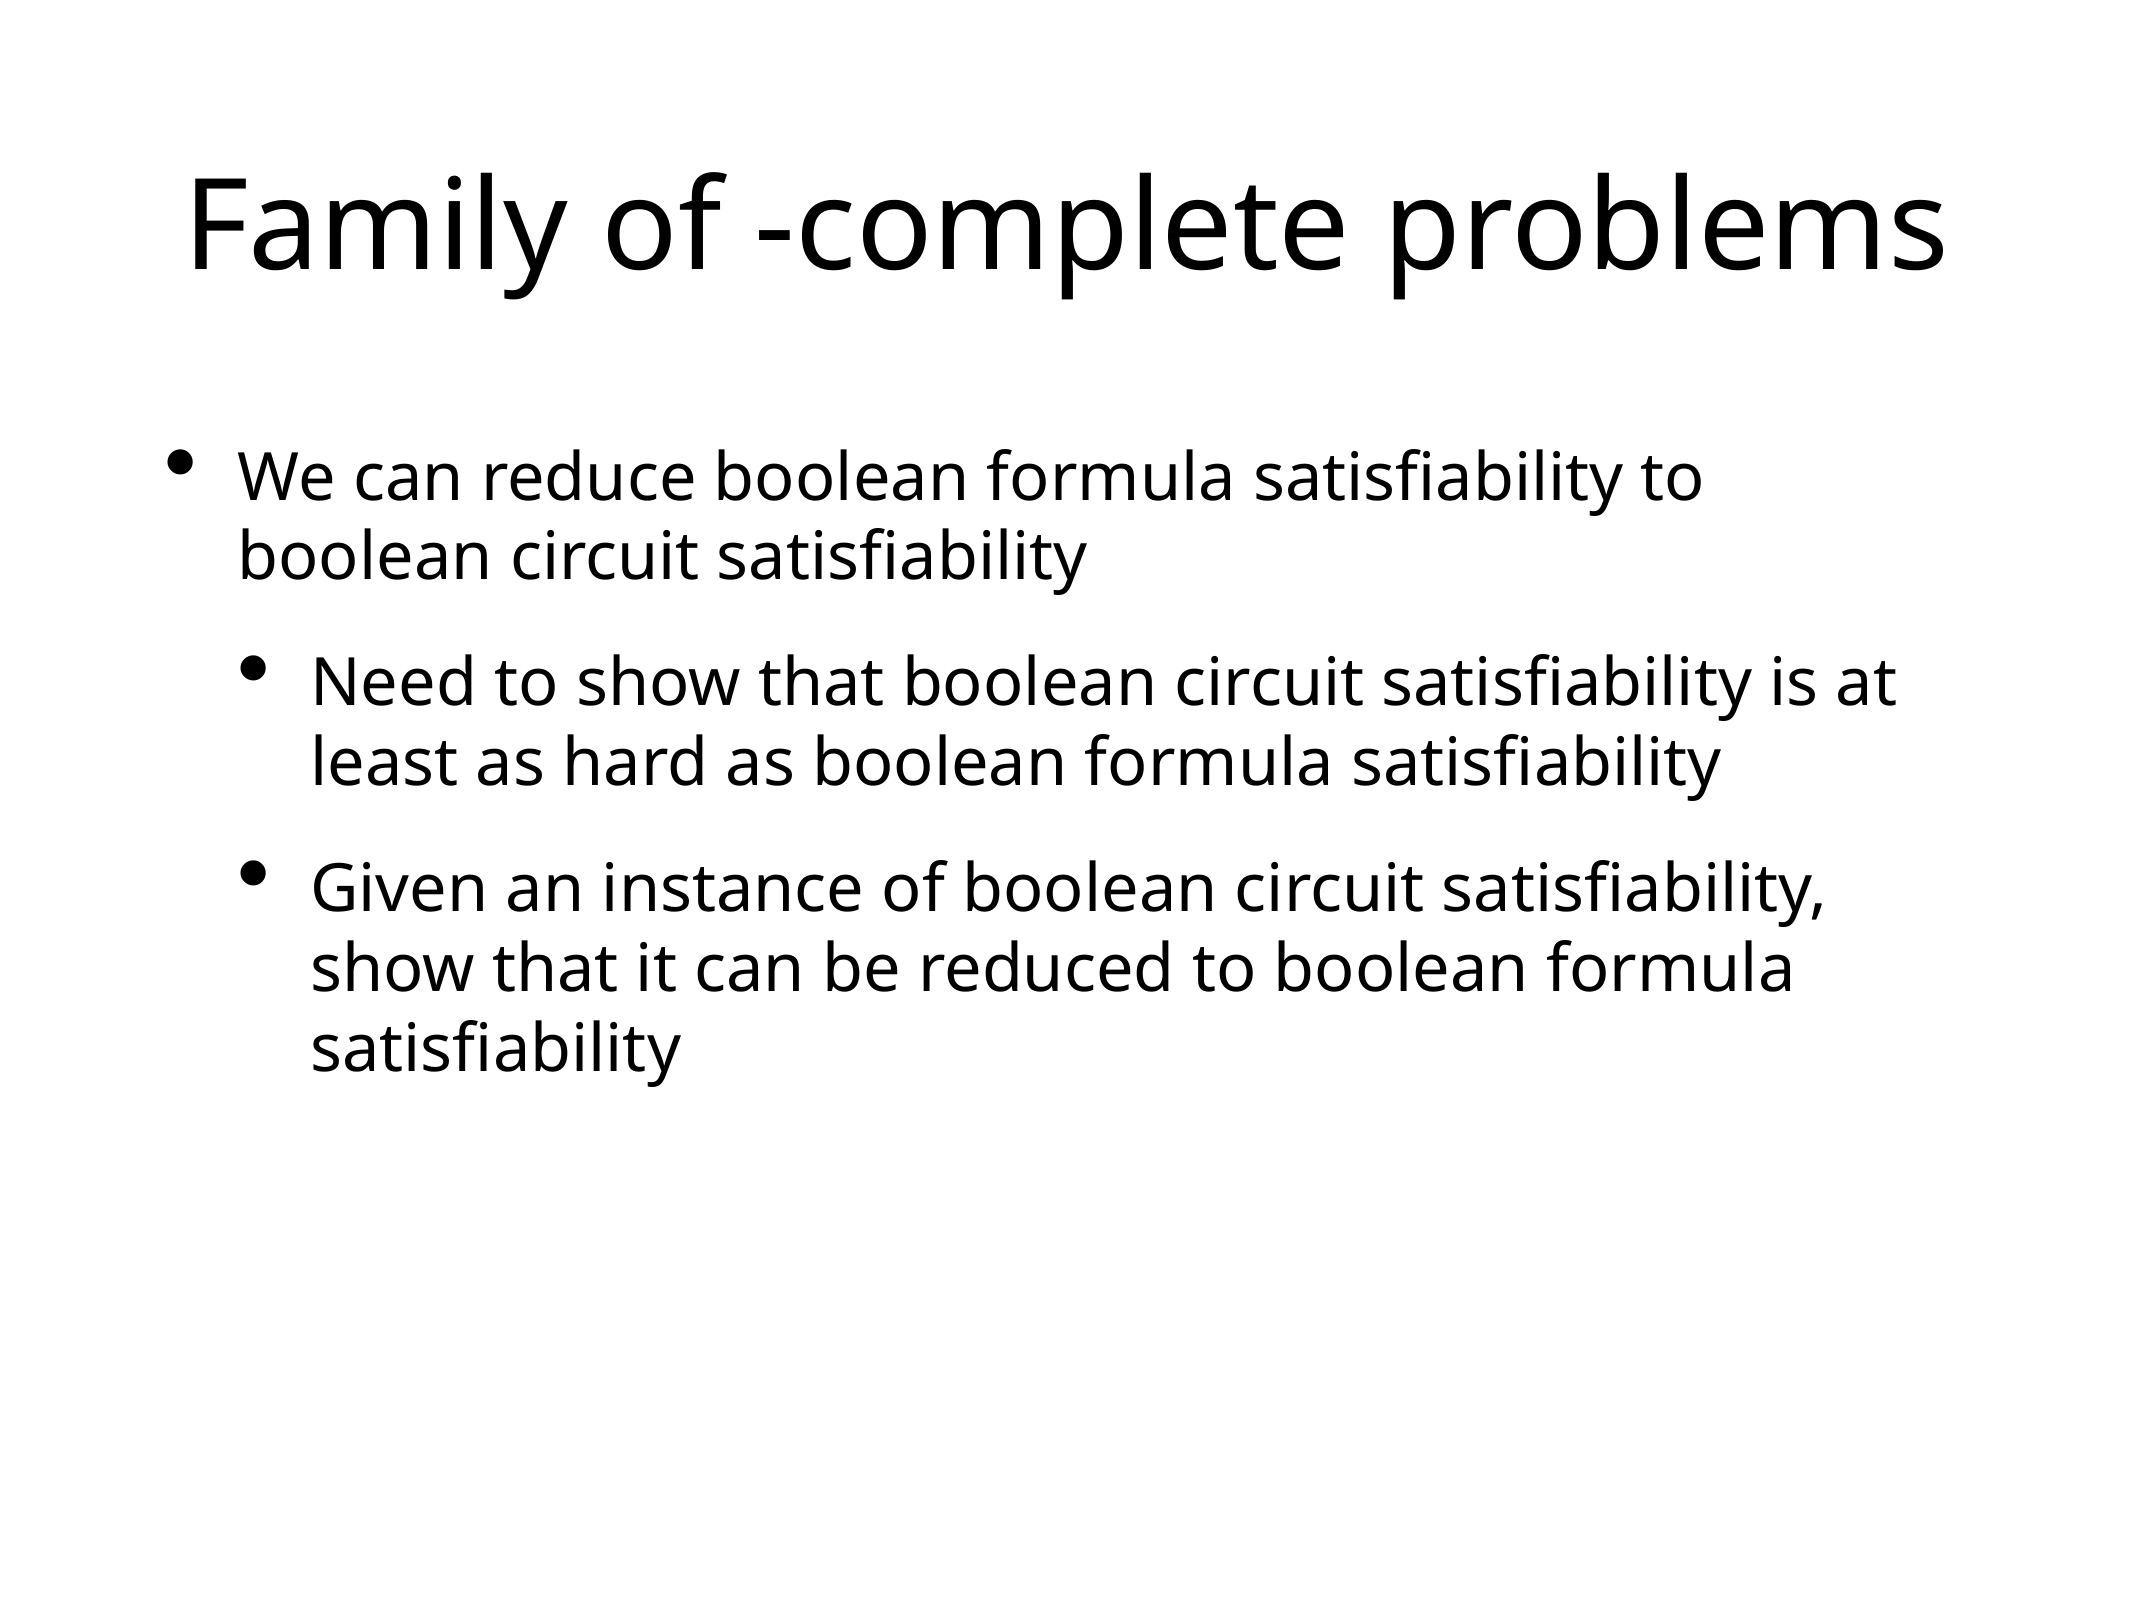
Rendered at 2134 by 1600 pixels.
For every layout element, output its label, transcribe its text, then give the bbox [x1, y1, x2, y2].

title Family of -complete problems [155, 41, 1978, 397]
list We can reduce boolean formula satisfiability to boolean circuit satisfiability Need to show that boolean circuit satisfiability is at least as hard as boolean formula satisfiability Given an instance of boolean circuit satisfiability, show that it can be reduced to boolean formula satisfiability [155, 424, 1978, 1457]
